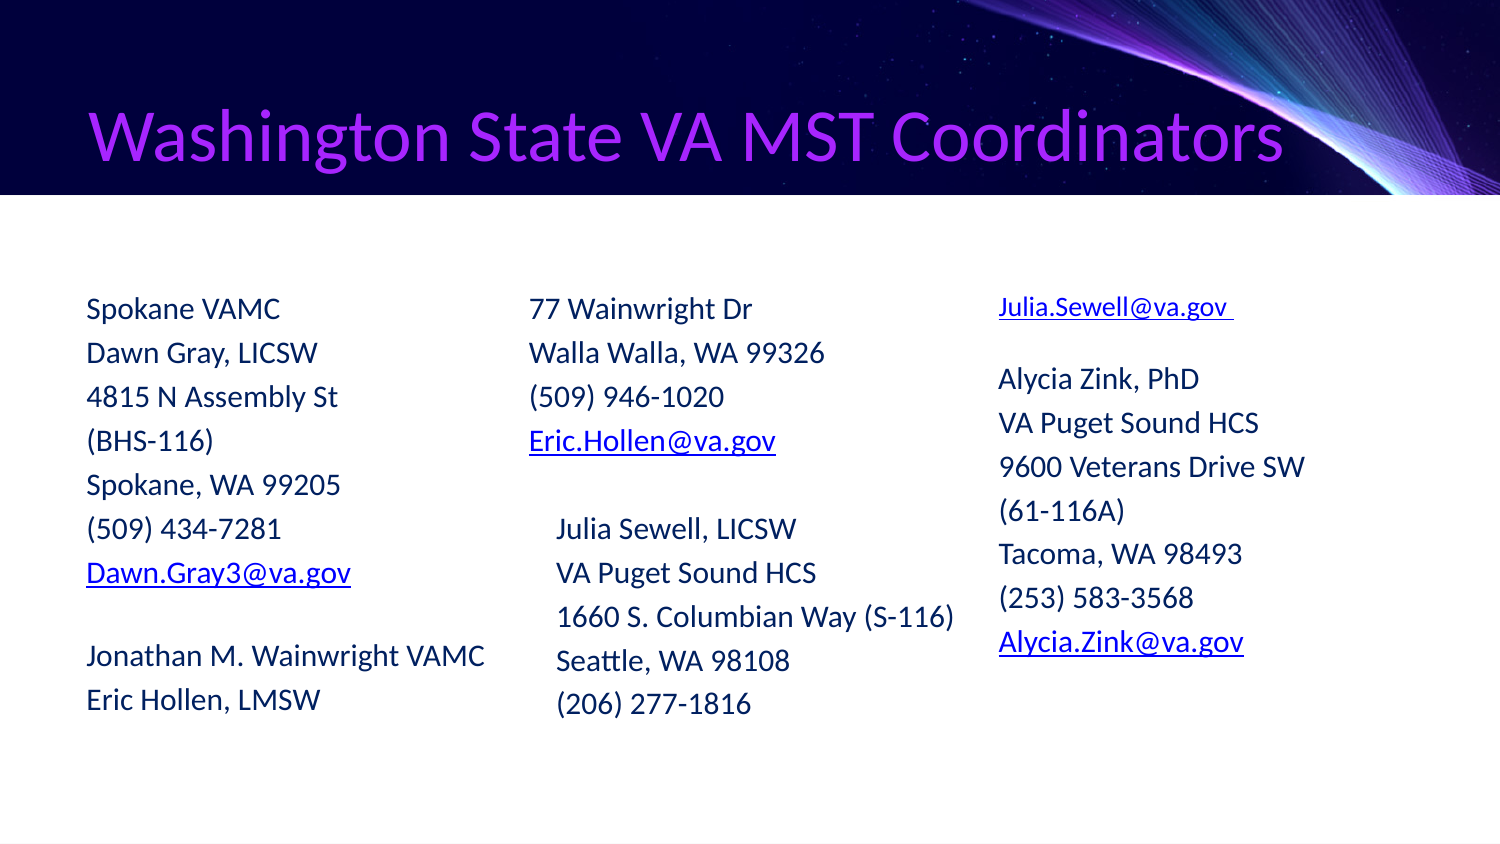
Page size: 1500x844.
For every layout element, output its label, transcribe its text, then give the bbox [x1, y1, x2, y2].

title Washington State VA MST Coordinators [73, 71, 1427, 193]
list Spokane VAMC Dawn Gray, LICSW 4815 N Assembly St (BHS-116) Spokane, WA 99205 (509) 434-7281 Dawn.Gray3@va.gov Jonathan M. Wainwright VAMC Eric Hollen, LMSW 77 Wainwright Dr Walla Walla, WA 99326 (509) 946-1020 Eric.Hollen@va.gov Julia Sewell, LICSW VA Puget Sound HCS 1660 S. Columbian Way (S-116) Seattle, WA 98108 (206) 277-1816 Julia.Sewell@va.gov Alycia Zink, PhD VA Puget Sound HCS 9600 Veterans Drive SW (61-116A) Tacoma, WA 98493 (253) 583-3568 Alycia.Zink@va.gov [71, 280, 1429, 734]
picture [0, 0, 1500, 844]
